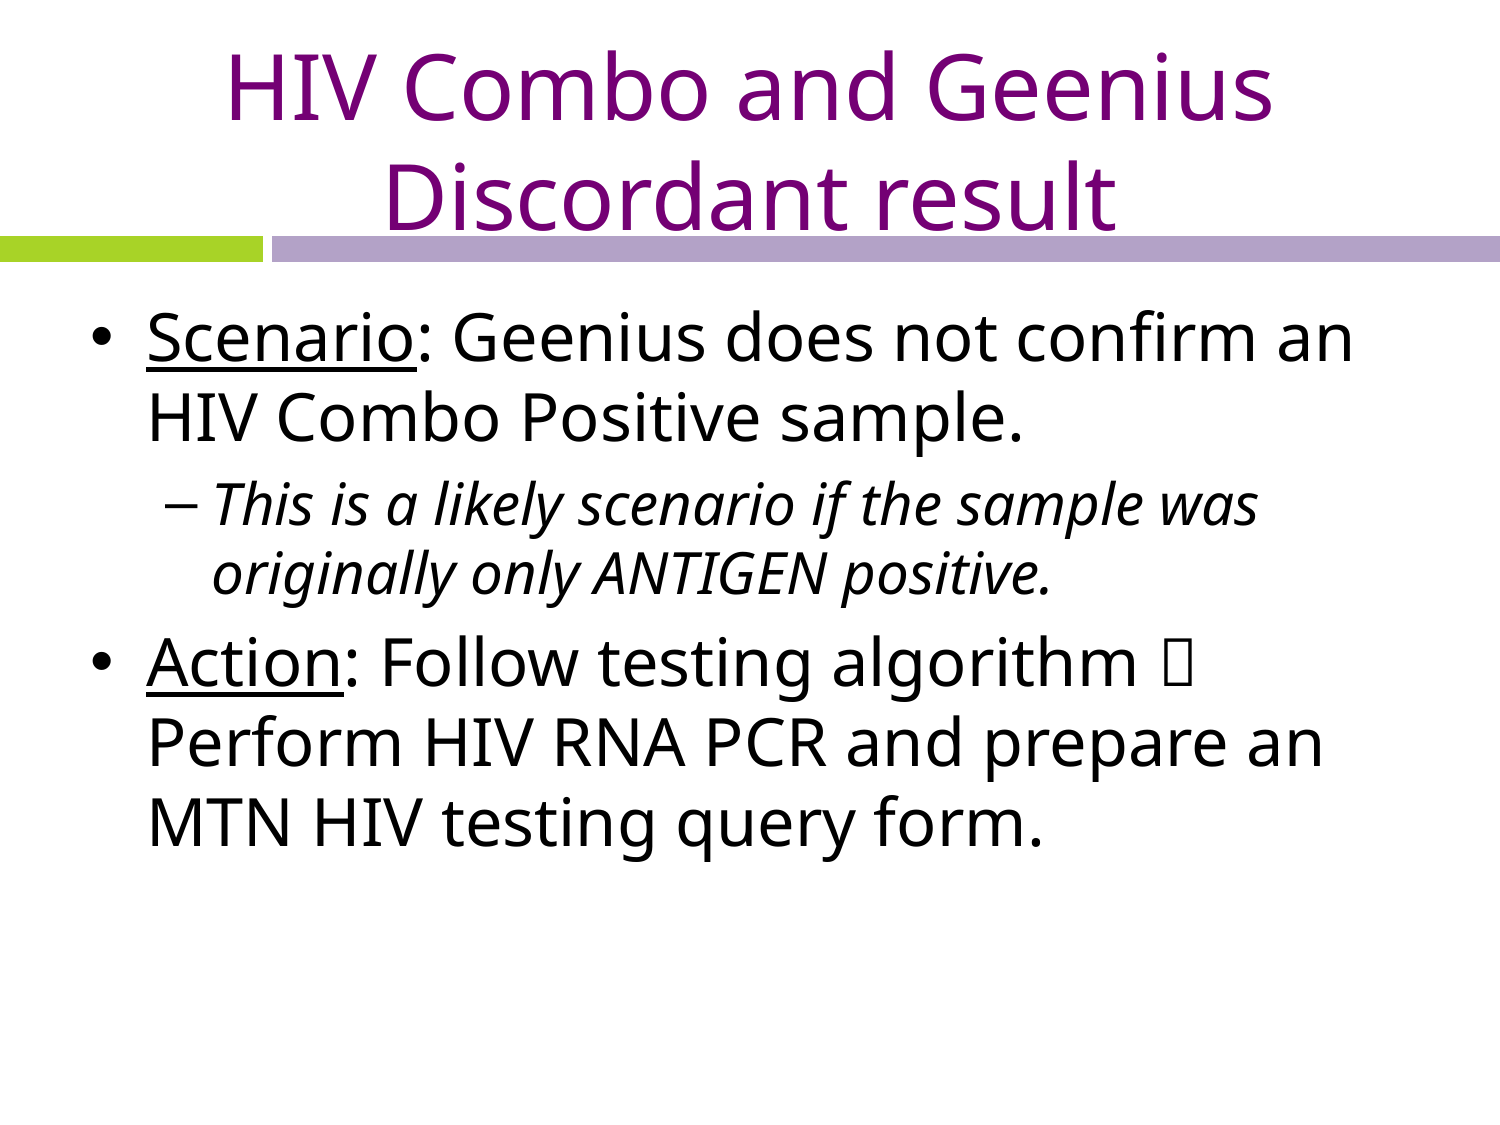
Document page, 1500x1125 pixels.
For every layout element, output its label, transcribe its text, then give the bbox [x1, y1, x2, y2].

title HIV Combo and Geenius Discordant result [75, 45, 1425, 233]
picture [0, 236, 1500, 262]
list Scenario: Geenius does not confirm an HIV Combo Positive sample. This is a likely scenario if the sample was originally only ANTIGEN positive. Action: Follow testing algorithm  Perform HIV RNA PCR and prepare an MTN HIV testing query form. [75, 287, 1425, 938]
